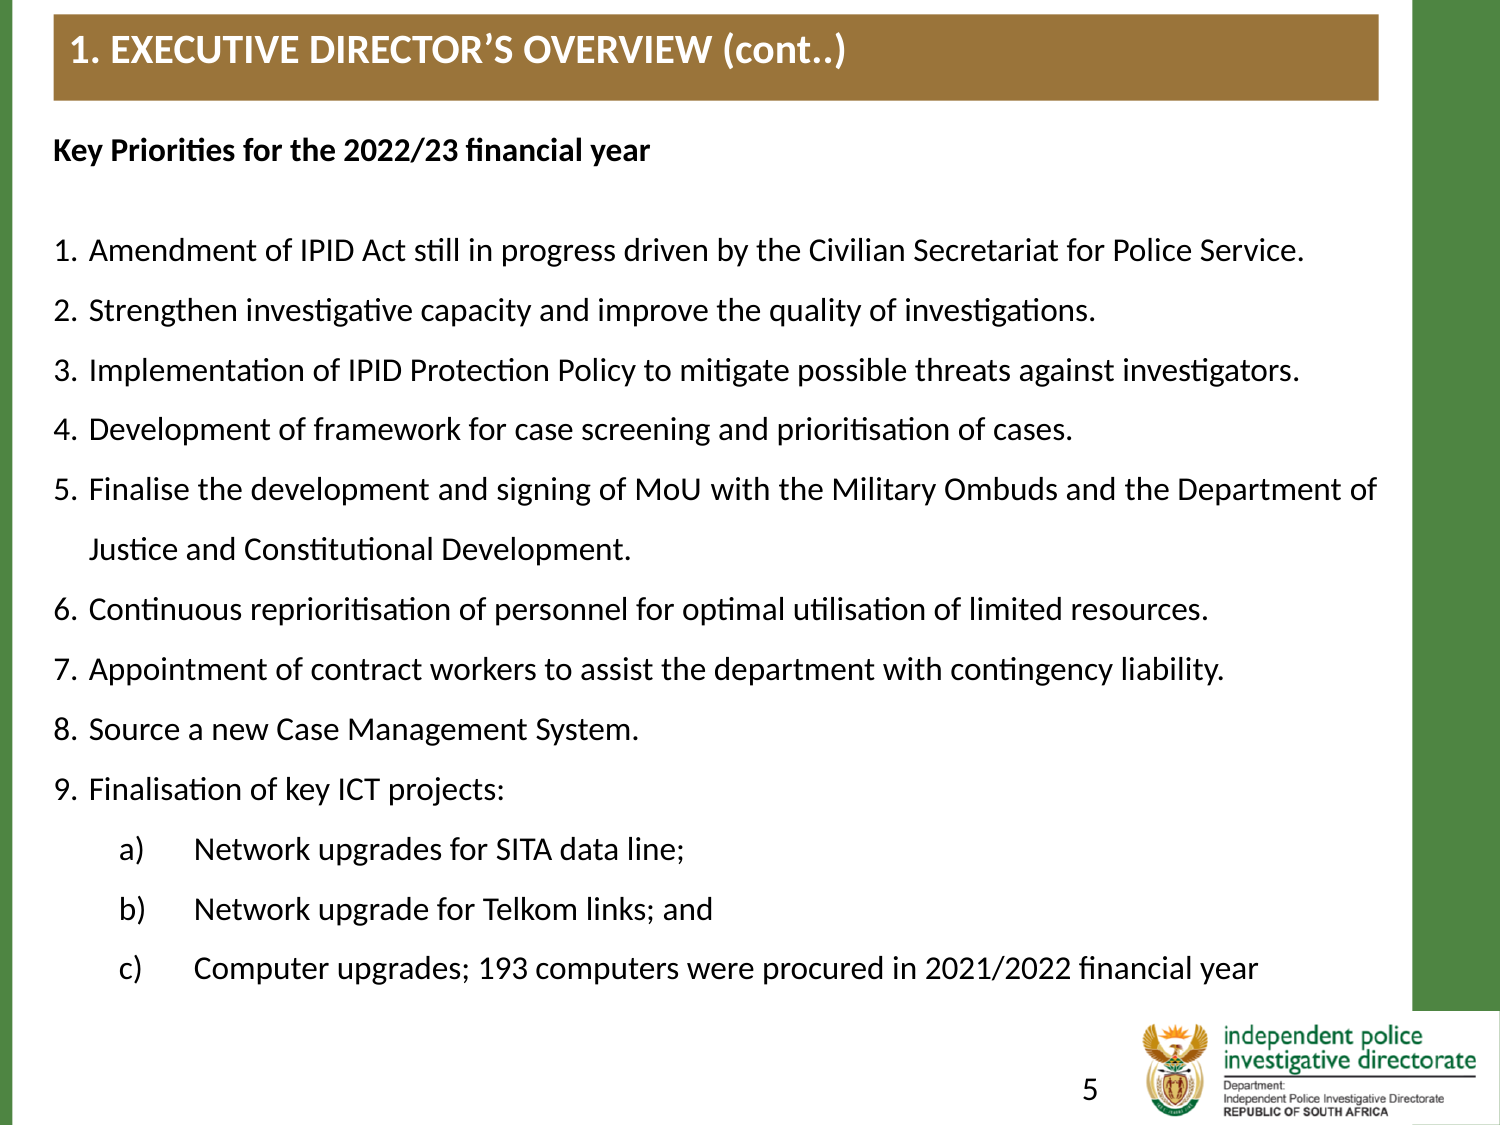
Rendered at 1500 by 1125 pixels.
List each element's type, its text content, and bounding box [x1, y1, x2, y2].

list 1. EXECUTIVE DIRECTOR’S OVERVIEW (cont..) [53, 14, 1379, 100]
slide_number 5 [1066, 1061, 1132, 1112]
text_box Key Priorities for the 2022/23 financial year Amendment of IPID Act still in progress driven by the Civilian Secretariat for Police Service. Strengthen investigative capacity and improve the quality of investigations. Implementation of IPID Protection Policy to mitigate possible threats against investigators. Development of framework for case screening and prioritisation of cases. Finalise the development and signing of MoU with the Military Ombuds and the Department of Justice and Constitutional Development. Continuous reprioritisation of personnel for optimal utilisation of limited resources. Appointment of contract workers to assist the department with contingency liability. Source a new Case Management System. Finalisation of key ICT projects: Network upgrades for SITA data line; Network upgrade for Telkom links; and Computer upgrades; 193 computers were procured in 2021/2022 financial year [38, 100, 1394, 994]
picture [1139, 1010, 1500, 1125]
